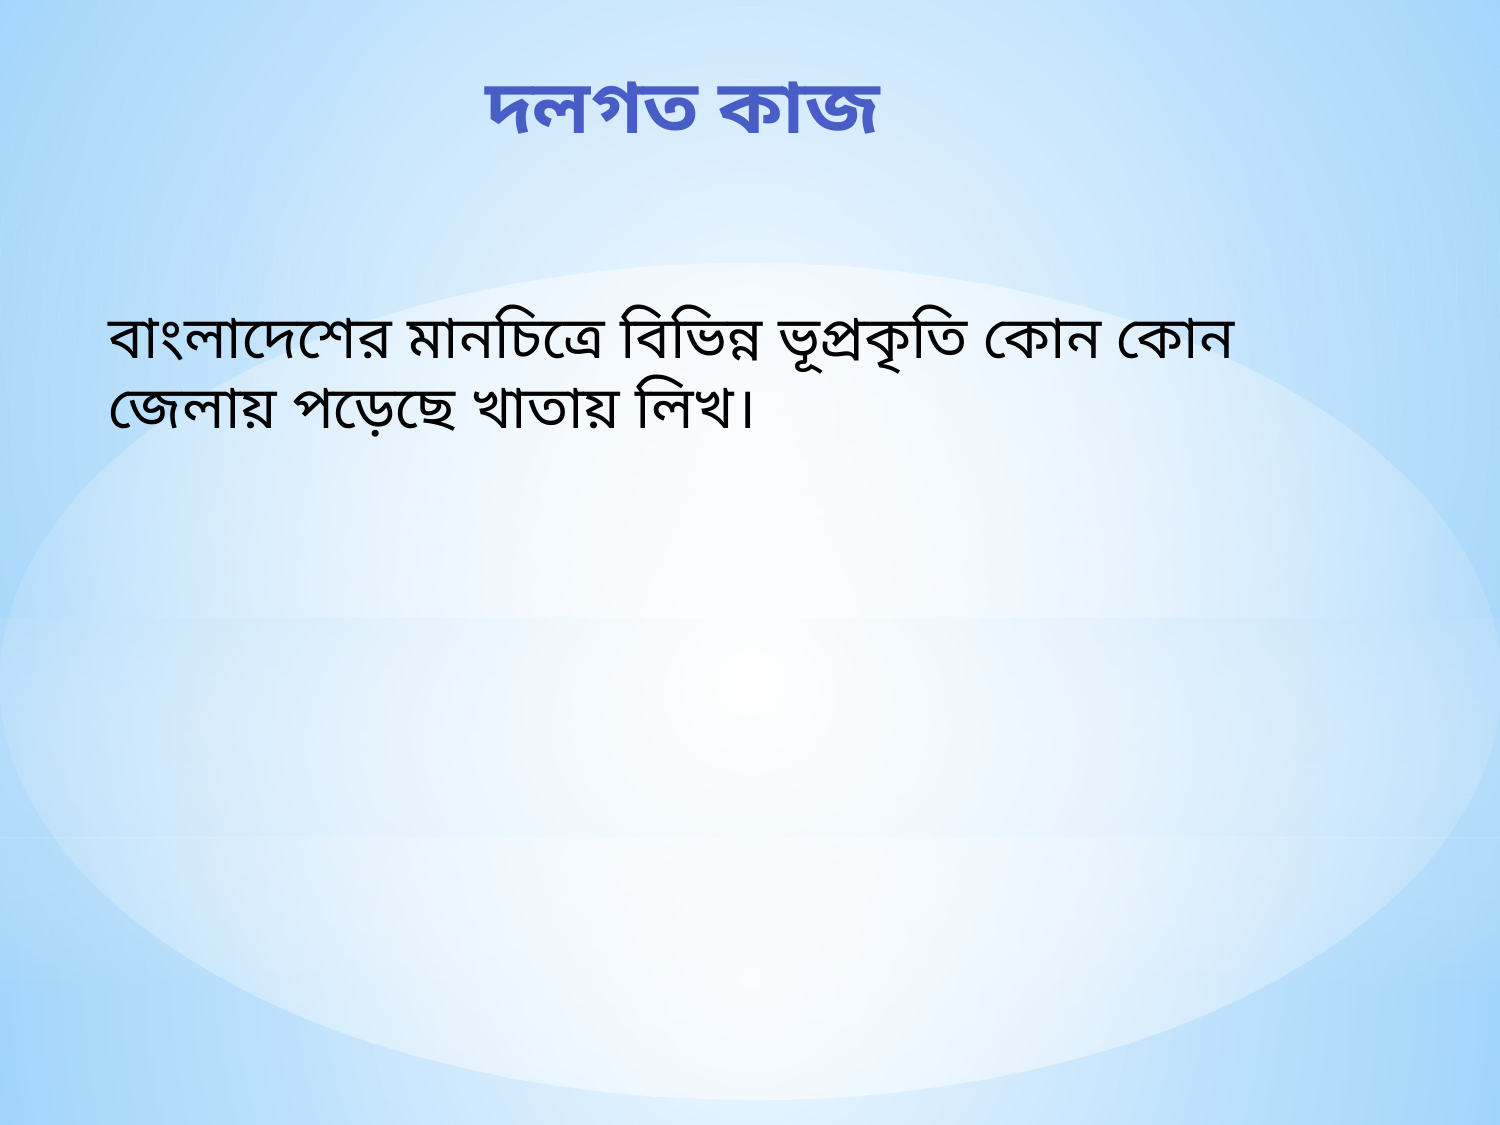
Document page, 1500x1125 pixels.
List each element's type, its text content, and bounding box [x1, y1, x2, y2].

text_box বাংলাদেশের মানচিত্রে বিভিন্ন ভূপ্রকৃতি কোন কোন জেলায় পড়েছে খাতায় লিখ। [93, 293, 1384, 448]
text_box দলগত কাজ [470, 51, 895, 157]
